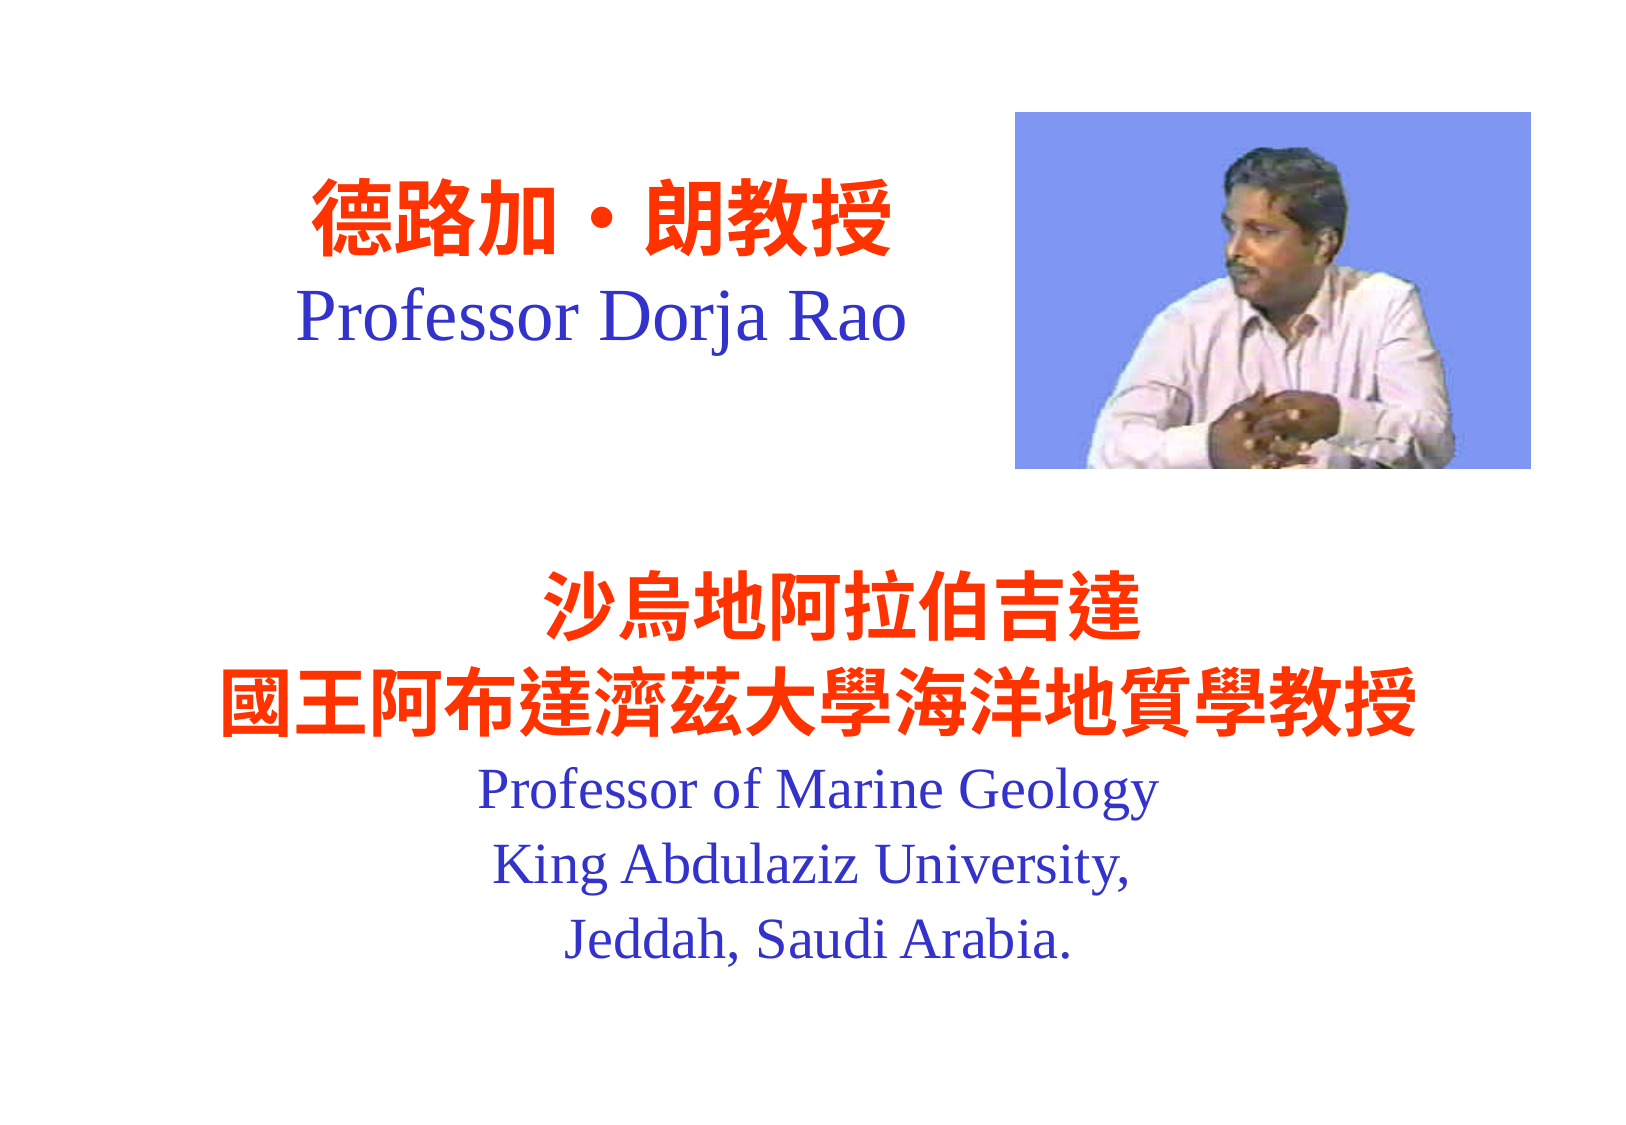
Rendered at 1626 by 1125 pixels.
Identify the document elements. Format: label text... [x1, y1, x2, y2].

list 沙烏地阿拉伯吉達 國王阿布達濟茲大學海洋地質學教授 Professor of Marine Geology King Abdulaziz University, Jeddah, Saudi Arabia. [83, 562, 1555, 1000]
picture [1015, 112, 1531, 469]
title 德路加‧朗教授 Professor Dorja Rao [54, 200, 1010, 417]
